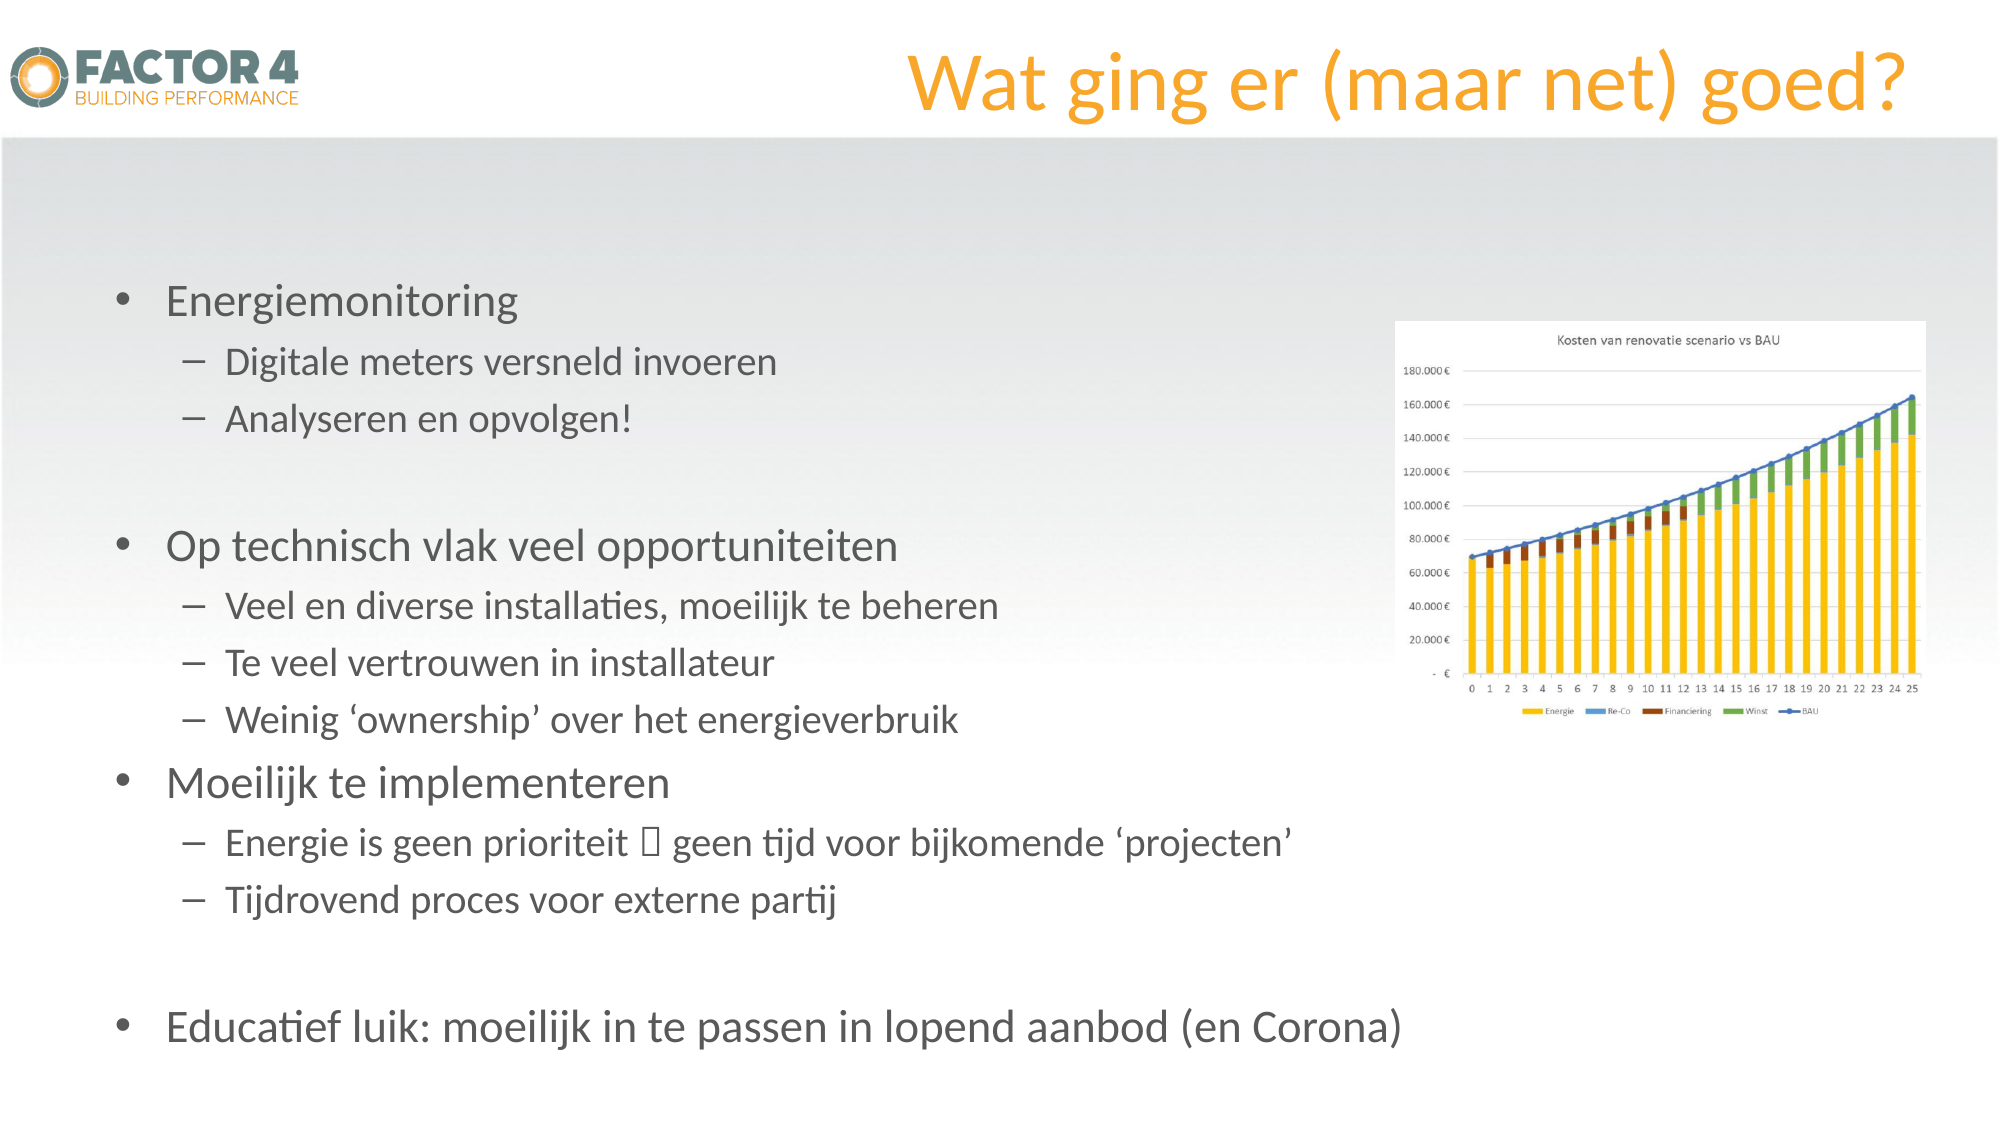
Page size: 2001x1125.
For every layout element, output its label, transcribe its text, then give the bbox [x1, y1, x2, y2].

title Wat ging er (maar net) goed? [418, 18, 1926, 135]
picture [0, 0, 2001, 1125]
list Energiemonitoring Digitale meters versneld invoeren Analyseren en opvolgen! Op technisch vlak veel opportuniteiten Veel en diverse installaties, moeilijk te beheren Te veel vertrouwen in installateur Weinig ‘ownership’ over het energieverbruik Moeilijk te implementeren Energie is geen prioriteit  geen tijd voor bijkomende ‘projecten’ Tijdrovend proces voor externe partij Educatief luik: moeilijk in te passen in lopend aanbod (en Corona) [99, 262, 1979, 1070]
